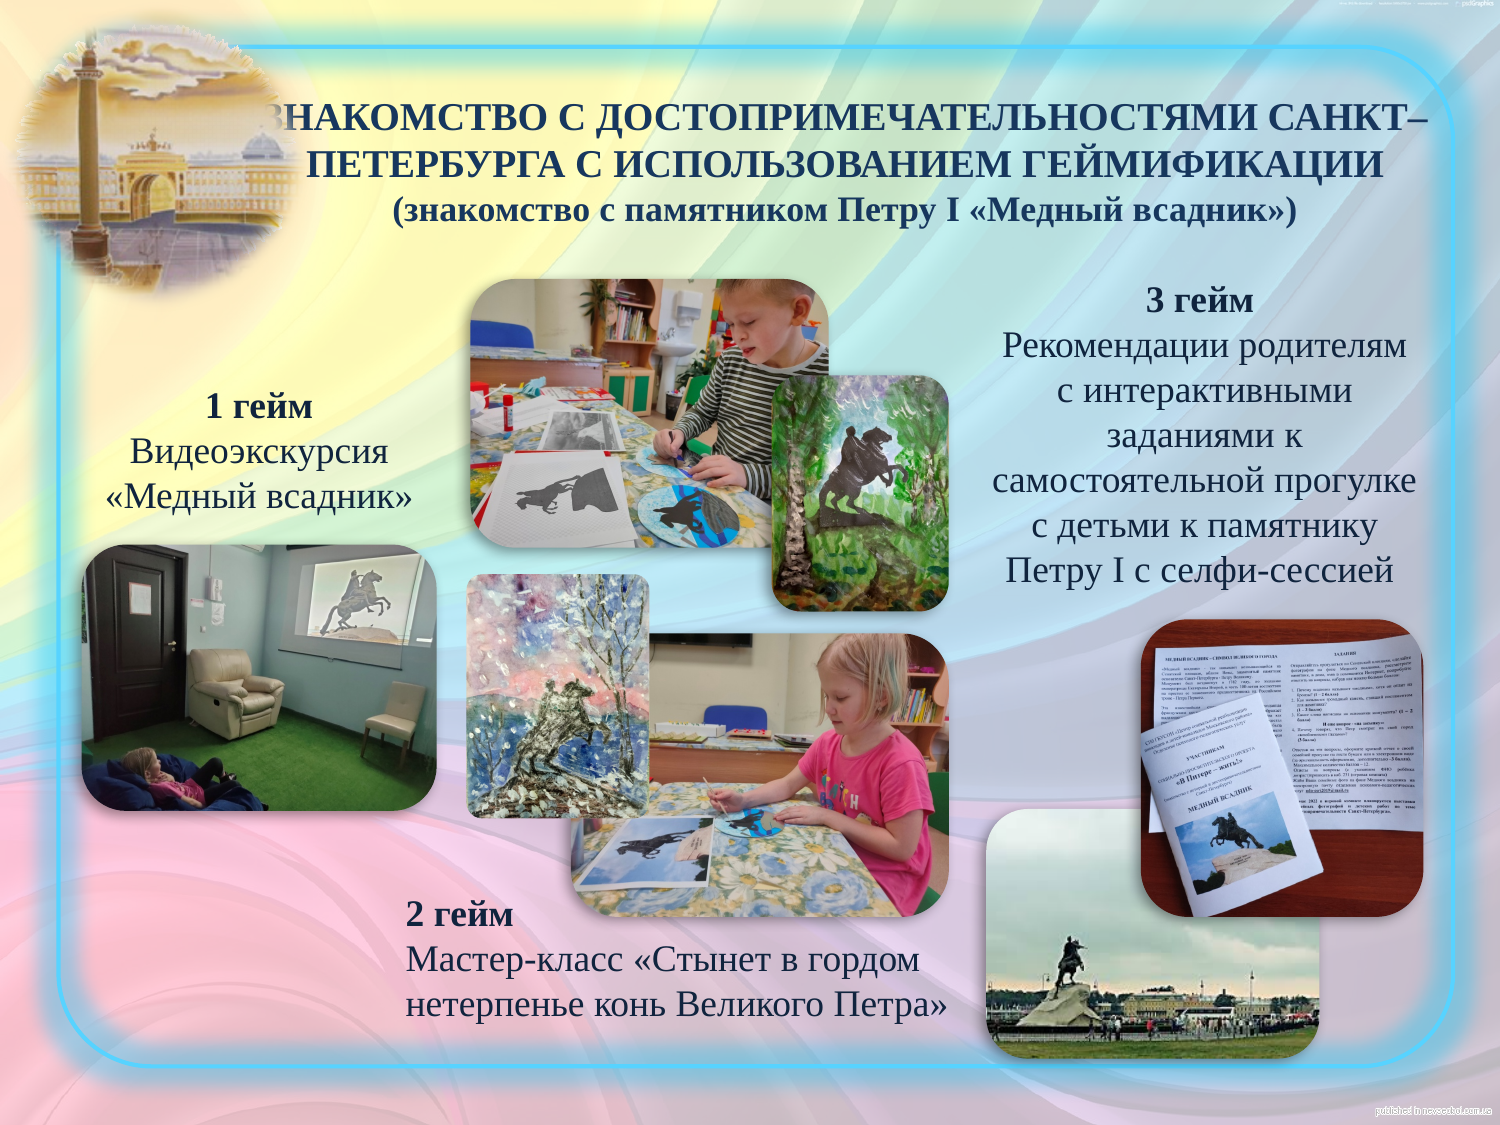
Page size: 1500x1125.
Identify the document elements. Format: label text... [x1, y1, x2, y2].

picture [470, 278, 949, 612]
title ЗНАКОМСТВО С ДОСТОПРИМЕЧАТЕЛЬНОСТЯМИ САНКТ–ПЕТЕРБУРГА С ИСПОЛЬЗОВАНИЕМ ГЕЙМИФИКАЦИИ (знакомство с памятником Петру I «Медный всадник») [319, 66, 1449, 254]
text_box 3 гейм Рекомендации родителям с интерактивными заданиями к самостоятельной прогулке с детьми к памятнику Петру I с селфи-сессией [974, 267, 1436, 702]
picture [0, 0, 340, 340]
text_box 1 гейм Видеоэкскурсия «Медный всадник» [64, 373, 454, 524]
picture [466, 573, 950, 918]
text_box 2 гейм Мастер-класс «Стынет в гордом нетерпенье конь Великого Петра» [390, 881, 974, 1032]
picture [985, 619, 1424, 1059]
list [81, 544, 437, 812]
